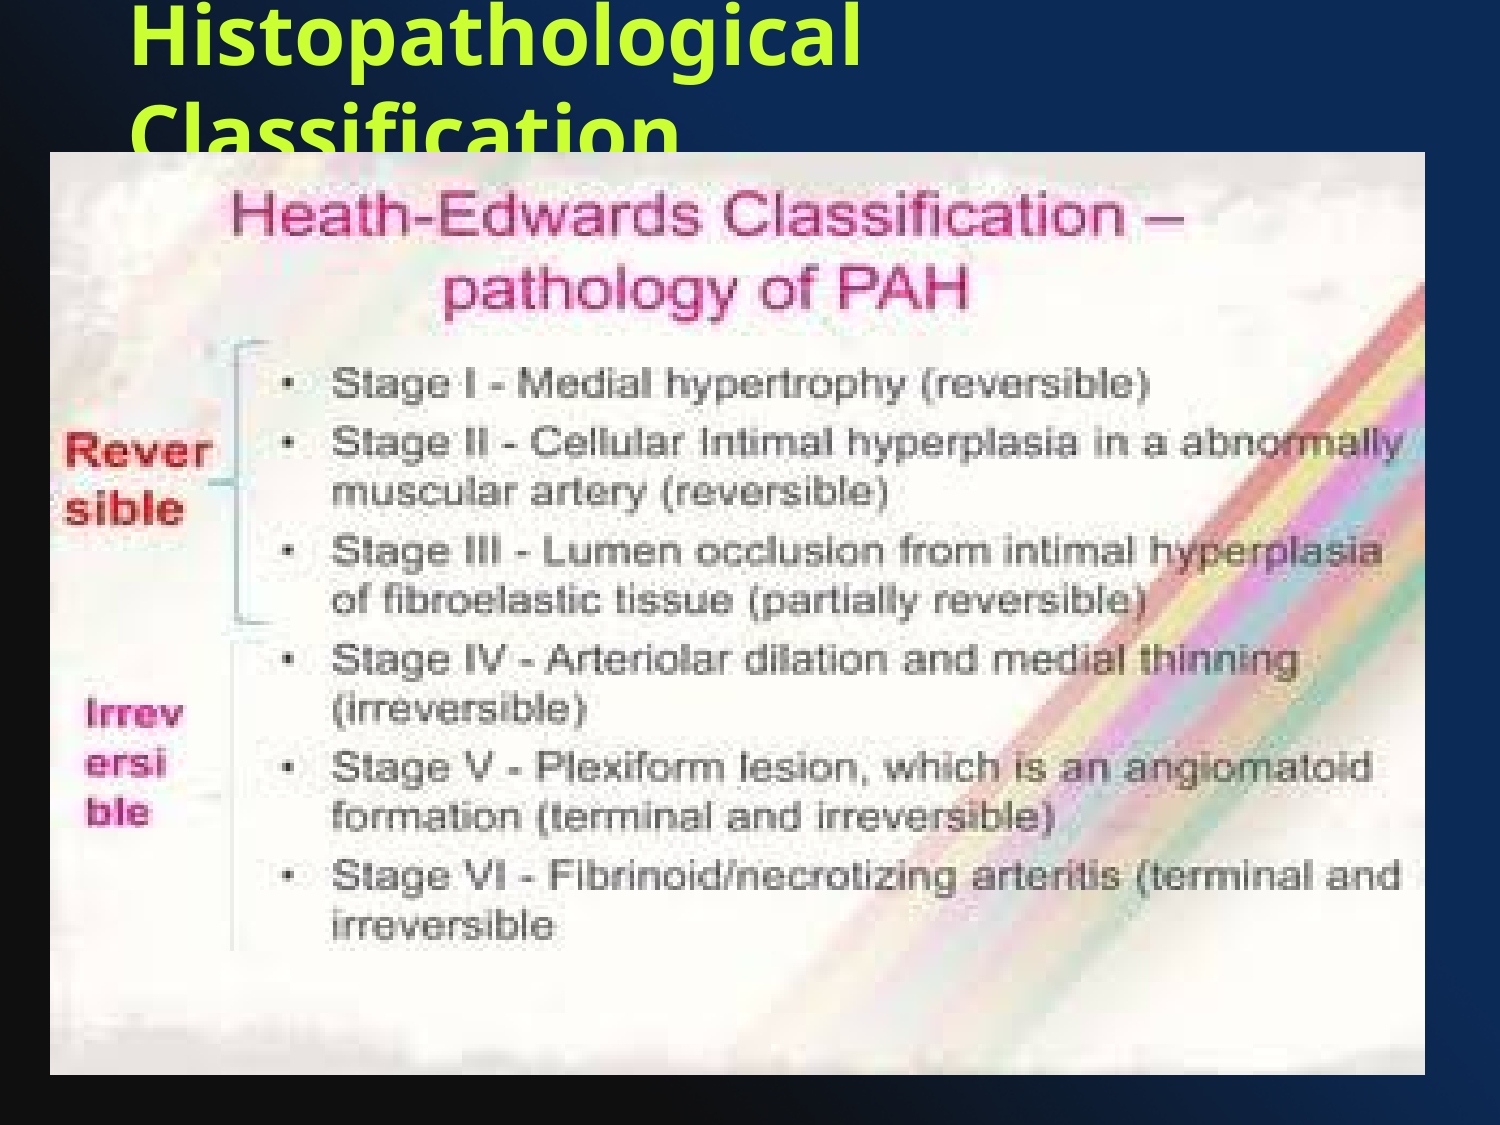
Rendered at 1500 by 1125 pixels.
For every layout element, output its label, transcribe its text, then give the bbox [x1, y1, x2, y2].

picture [0, 0, 1500, 1125]
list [49, 152, 1426, 1076]
title Histopathological Classification [112, 34, 1454, 130]
